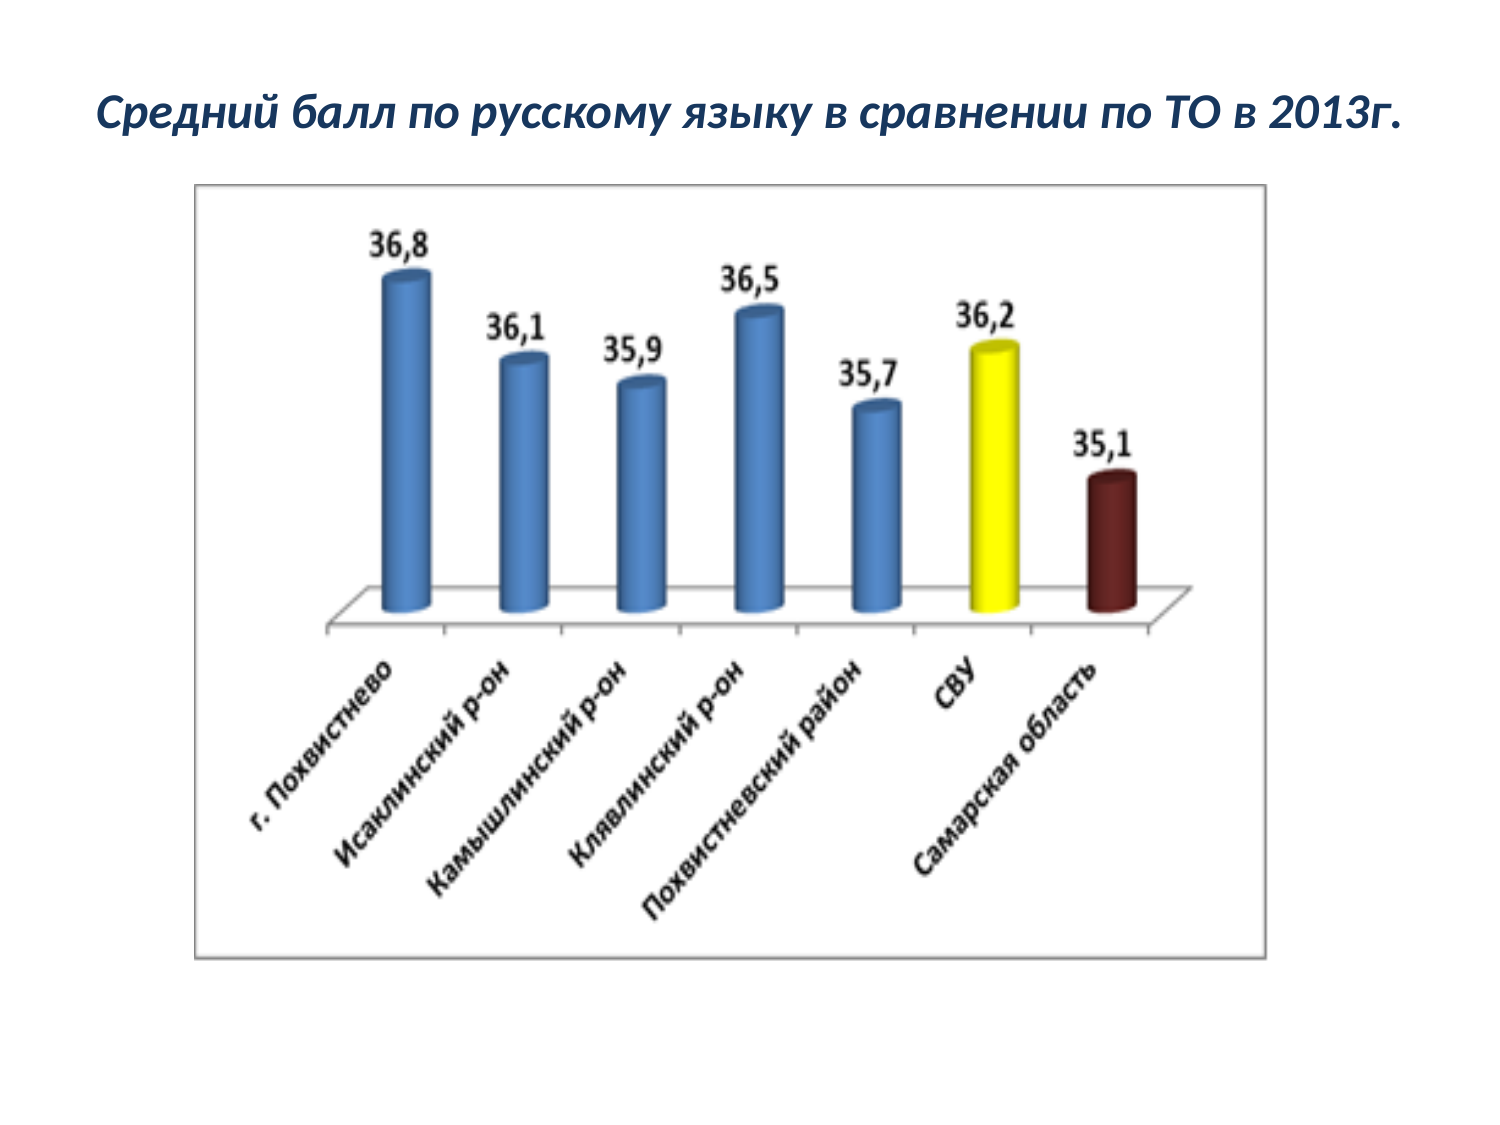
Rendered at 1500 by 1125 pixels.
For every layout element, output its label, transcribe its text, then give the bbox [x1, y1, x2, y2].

title Средний балл по русскому языку в сравнении по ТО в 2013г. [75, 45, 1425, 233]
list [194, 184, 1270, 965]
